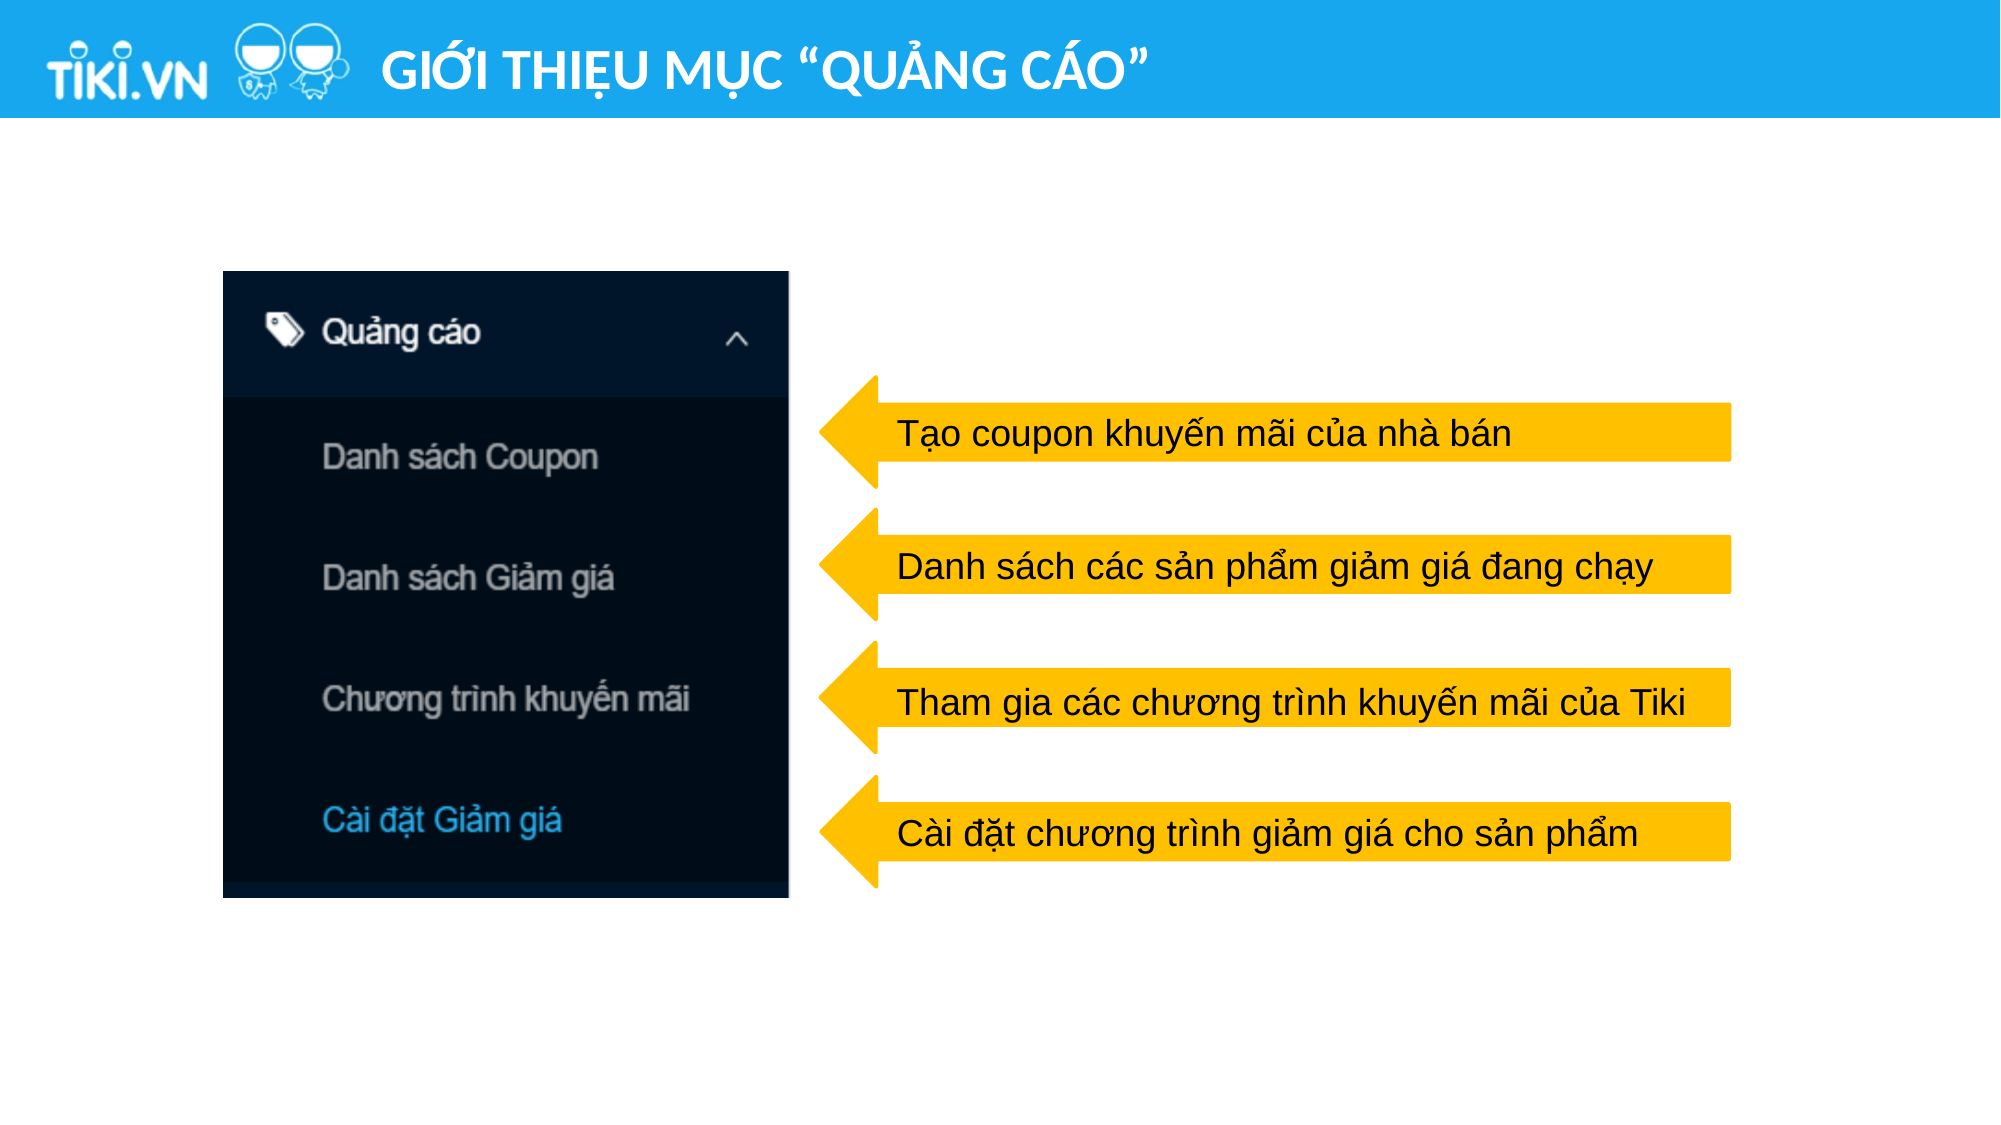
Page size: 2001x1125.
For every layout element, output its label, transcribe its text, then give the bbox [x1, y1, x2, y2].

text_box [820, 376, 1730, 488]
picture [222, 271, 791, 899]
text_box GIỚI THIỆU MỤC “QUẢNG CÁO” [366, 24, 1167, 109]
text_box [821, 785, 1729, 887]
picture [0, 0, 2001, 118]
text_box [820, 509, 1730, 620]
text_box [820, 642, 1729, 778]
